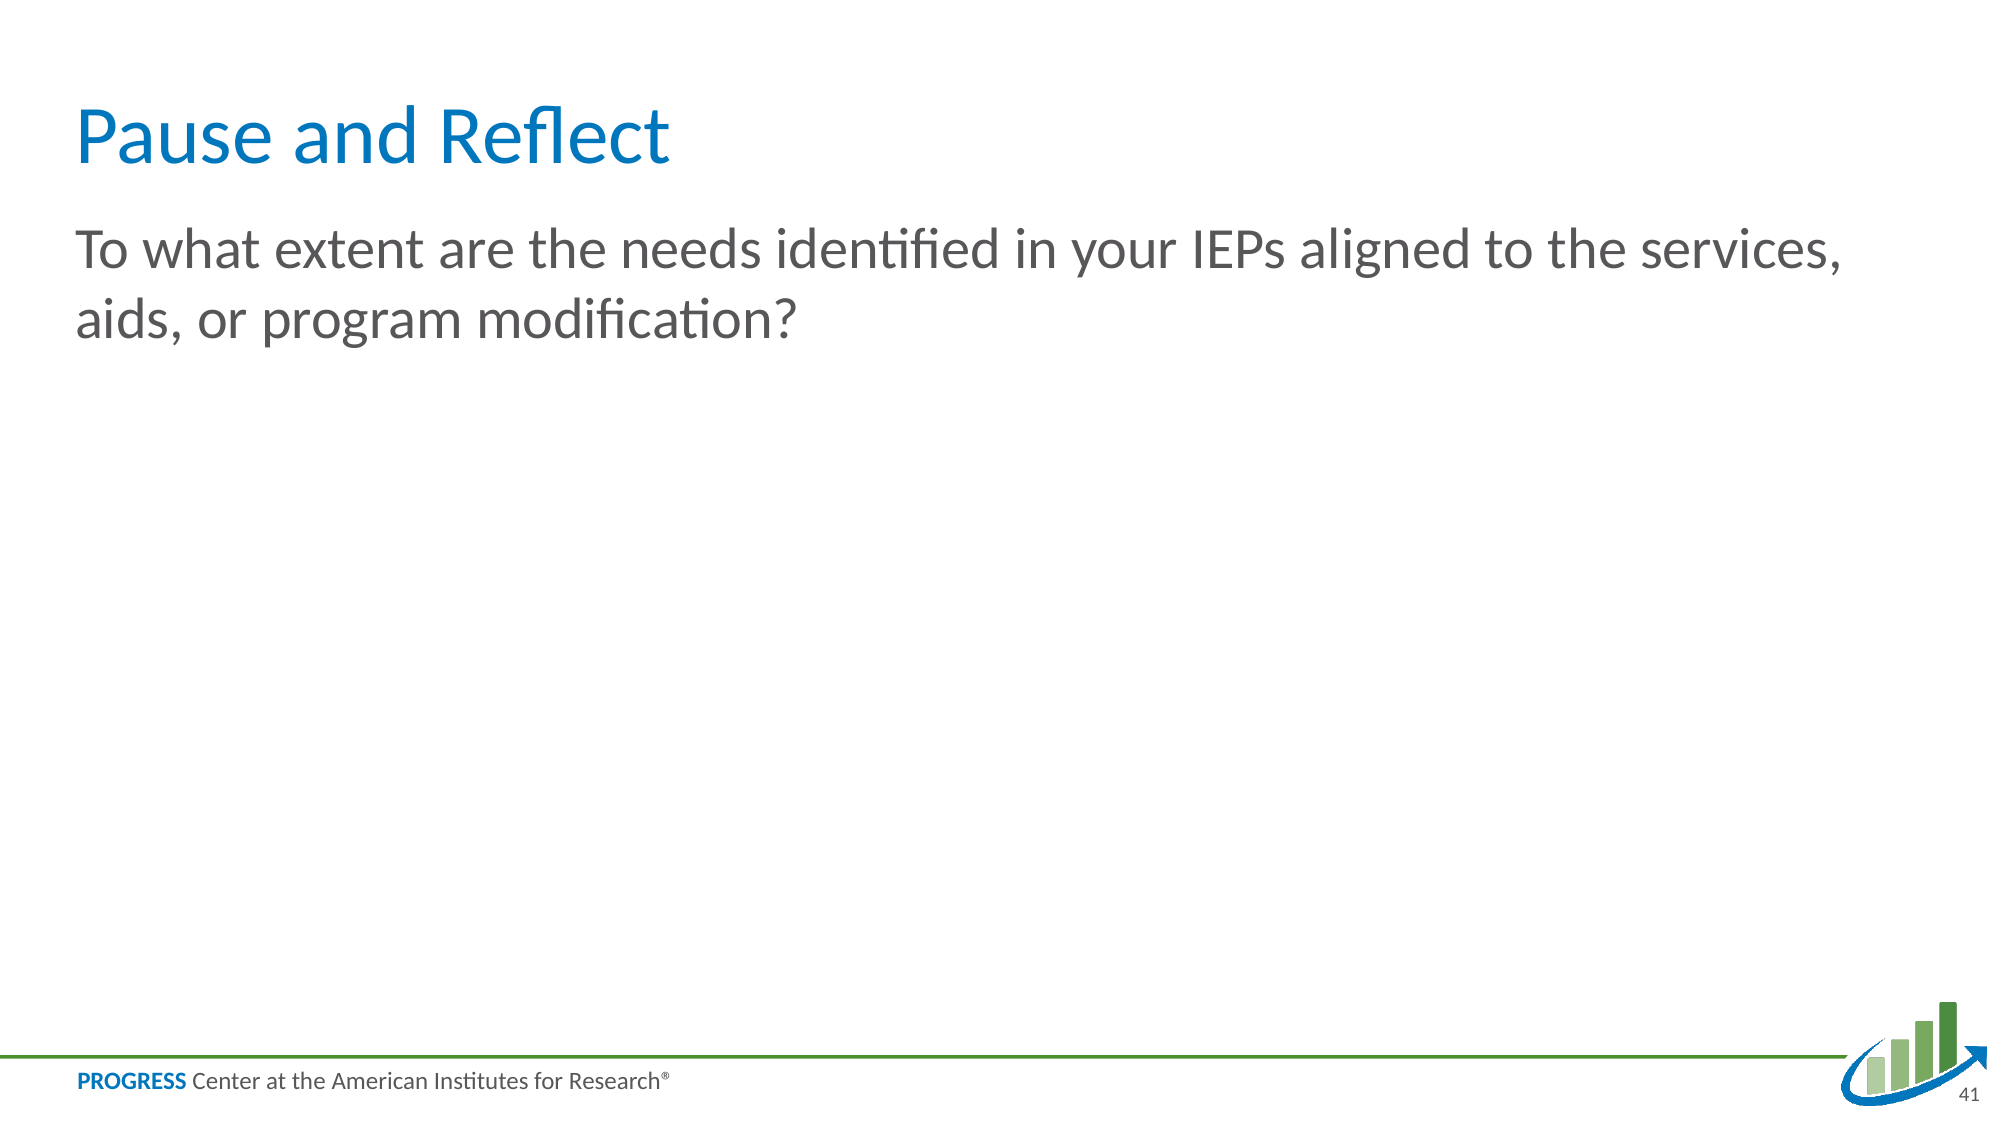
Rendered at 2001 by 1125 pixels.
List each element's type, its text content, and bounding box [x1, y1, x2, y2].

slide_number 41 [1954, 1080, 1980, 1106]
title Pause and Reflect [75, 0, 1935, 182]
list To what extent are the needs identified in your IEPs aligned to the services, aids, or program modification? [75, 210, 1935, 1005]
picture [1841, 1002, 1987, 1106]
